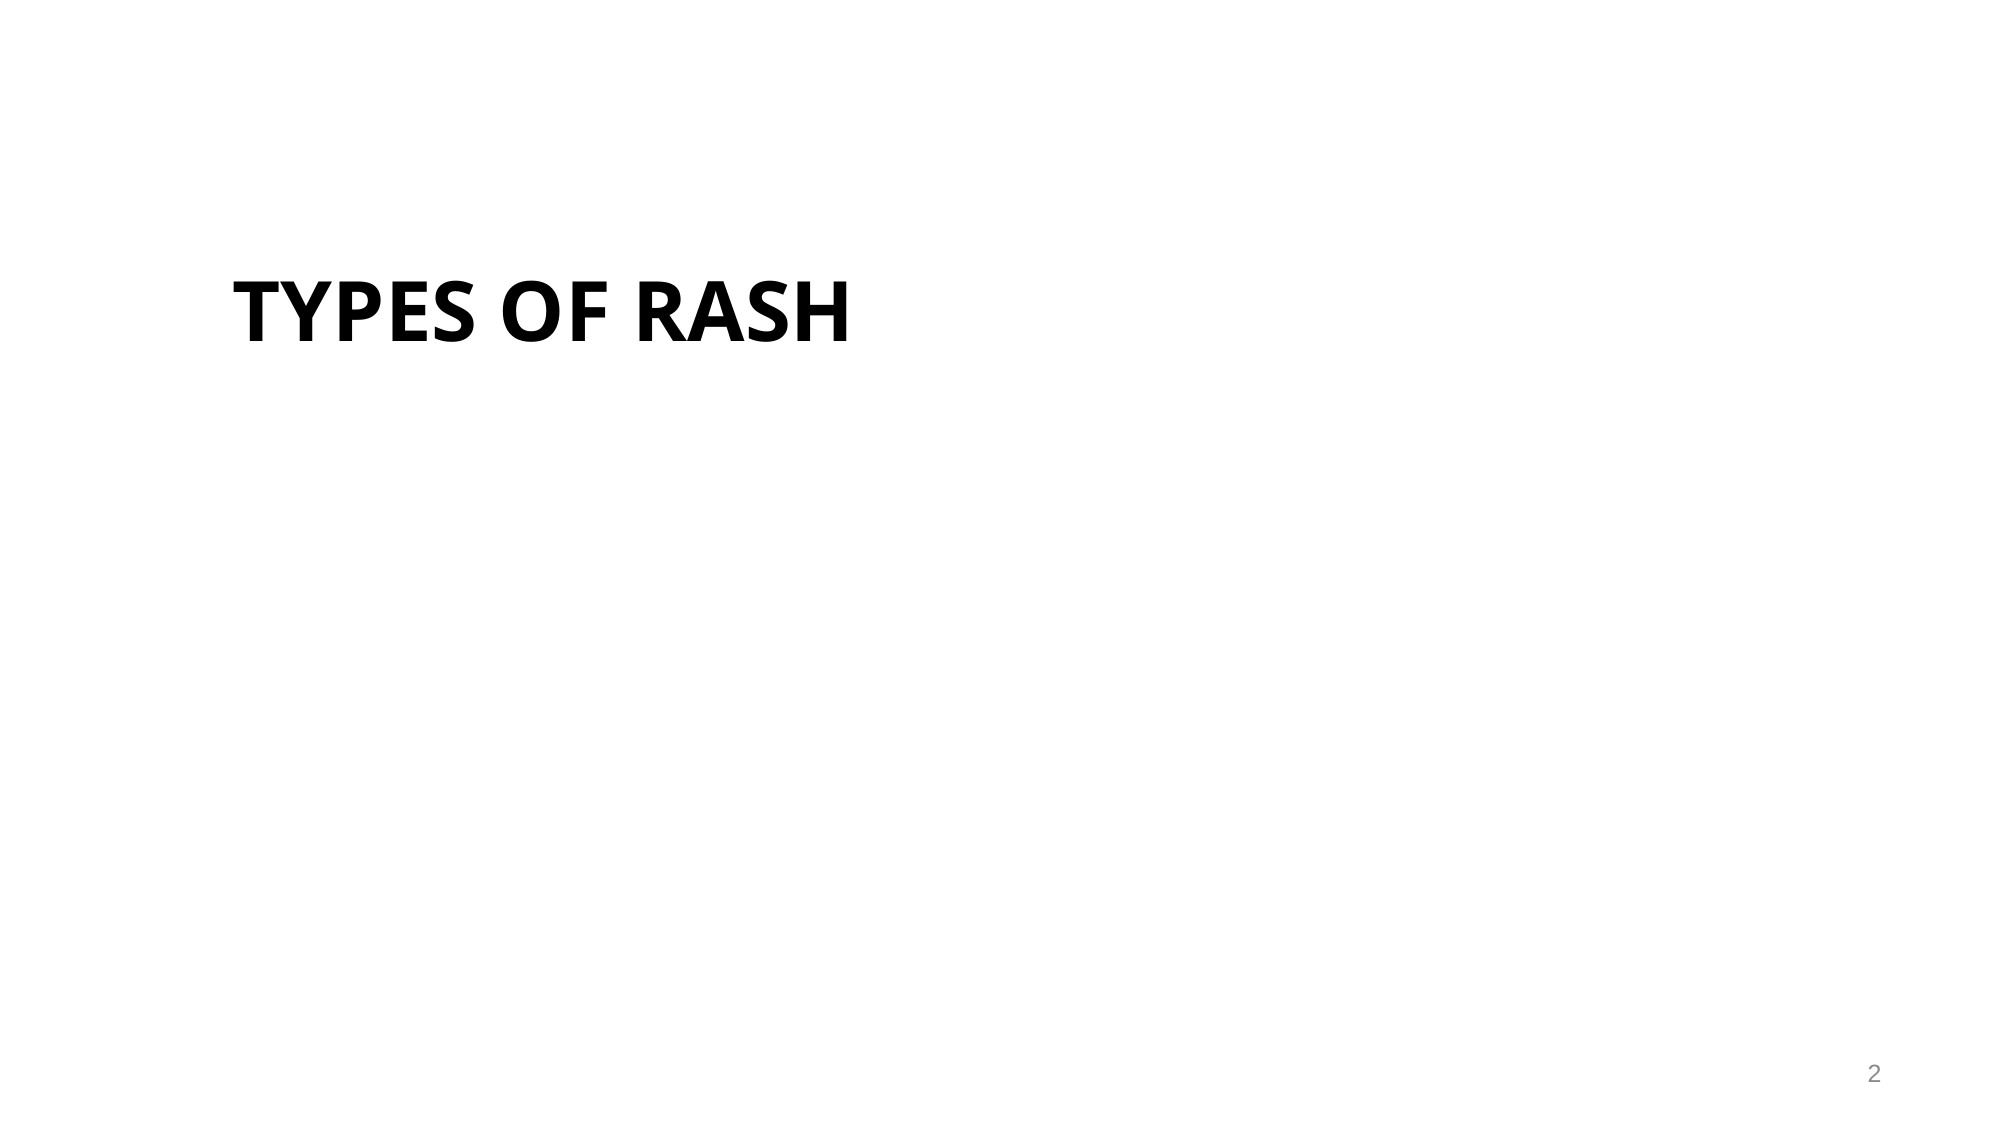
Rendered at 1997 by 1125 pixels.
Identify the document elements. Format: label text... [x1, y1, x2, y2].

title Types of rash [217, 250, 1915, 662]
slide_number 2 [1430, 1042, 1897, 1103]
